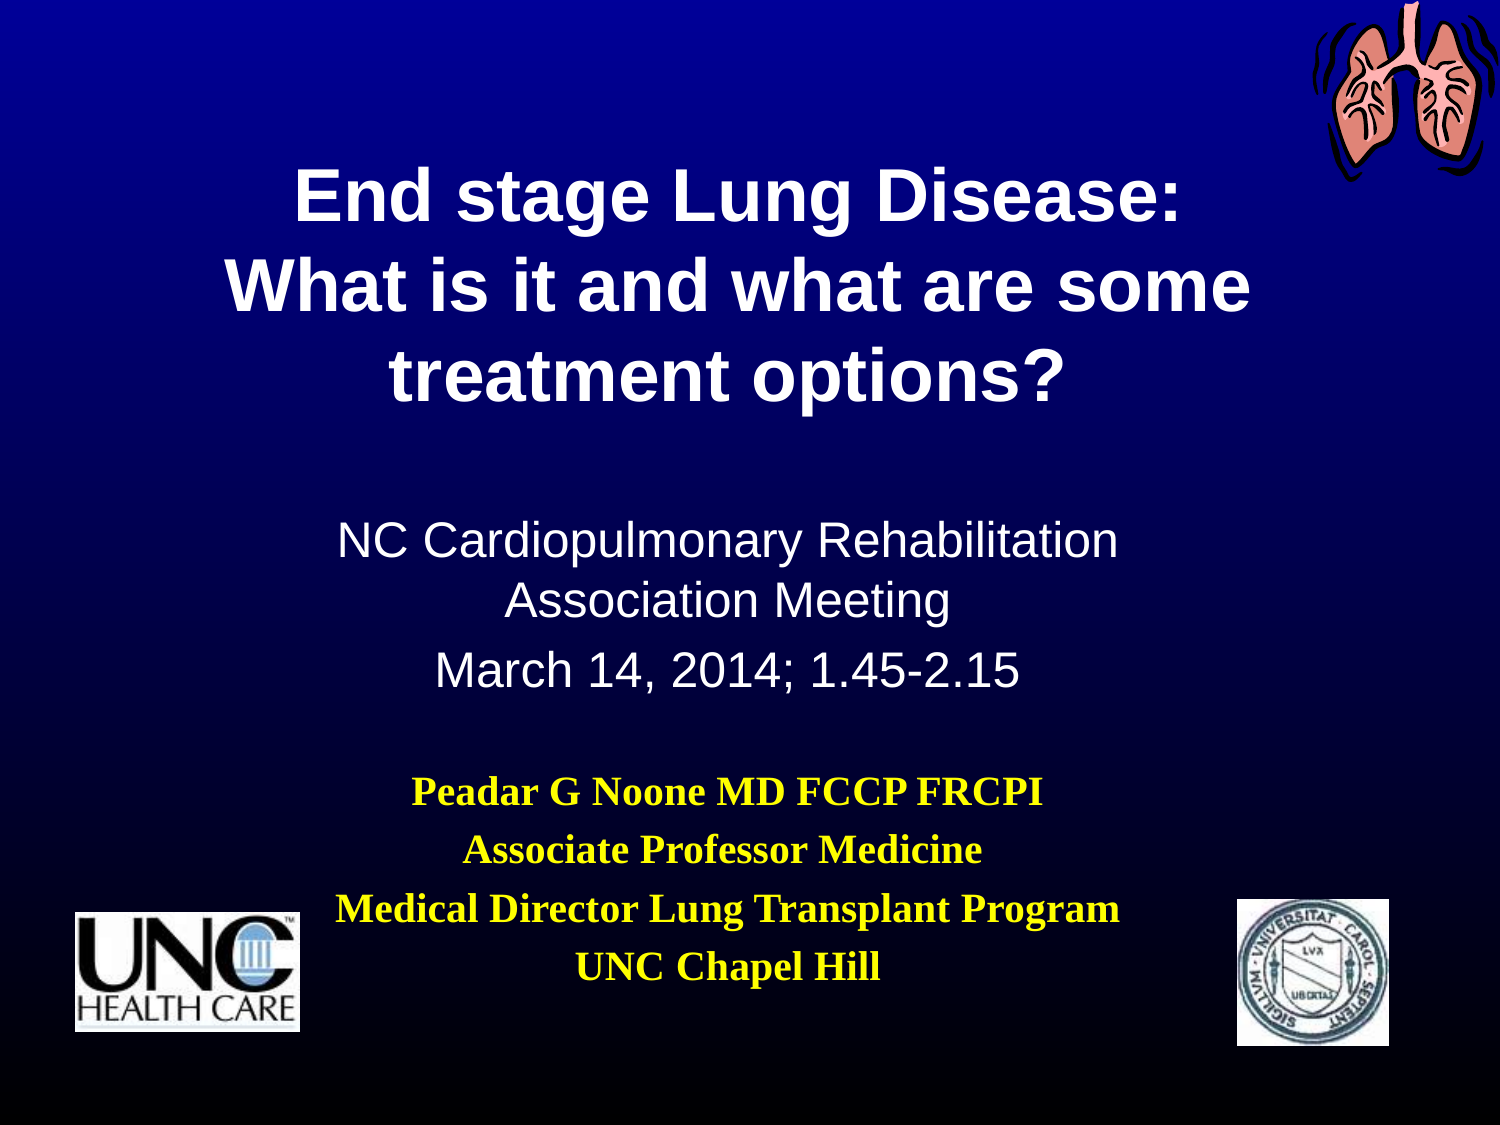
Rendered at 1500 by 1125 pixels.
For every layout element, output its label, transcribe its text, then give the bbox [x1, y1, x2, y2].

picture [74, 912, 301, 1032]
title End stage Lung Disease: What is it and what are some treatment options? [99, 187, 1378, 375]
picture [1237, 899, 1390, 1046]
subtitle NC Cardiopulmonary Rehabilitation Association Meeting March 14, 2014; 1.45-2.15 Peadar G Noone MD FCCP FRCPI Associate Professor Medicine Medical Director Lung Transplant Program UNC Chapel Hill [200, 500, 1256, 788]
